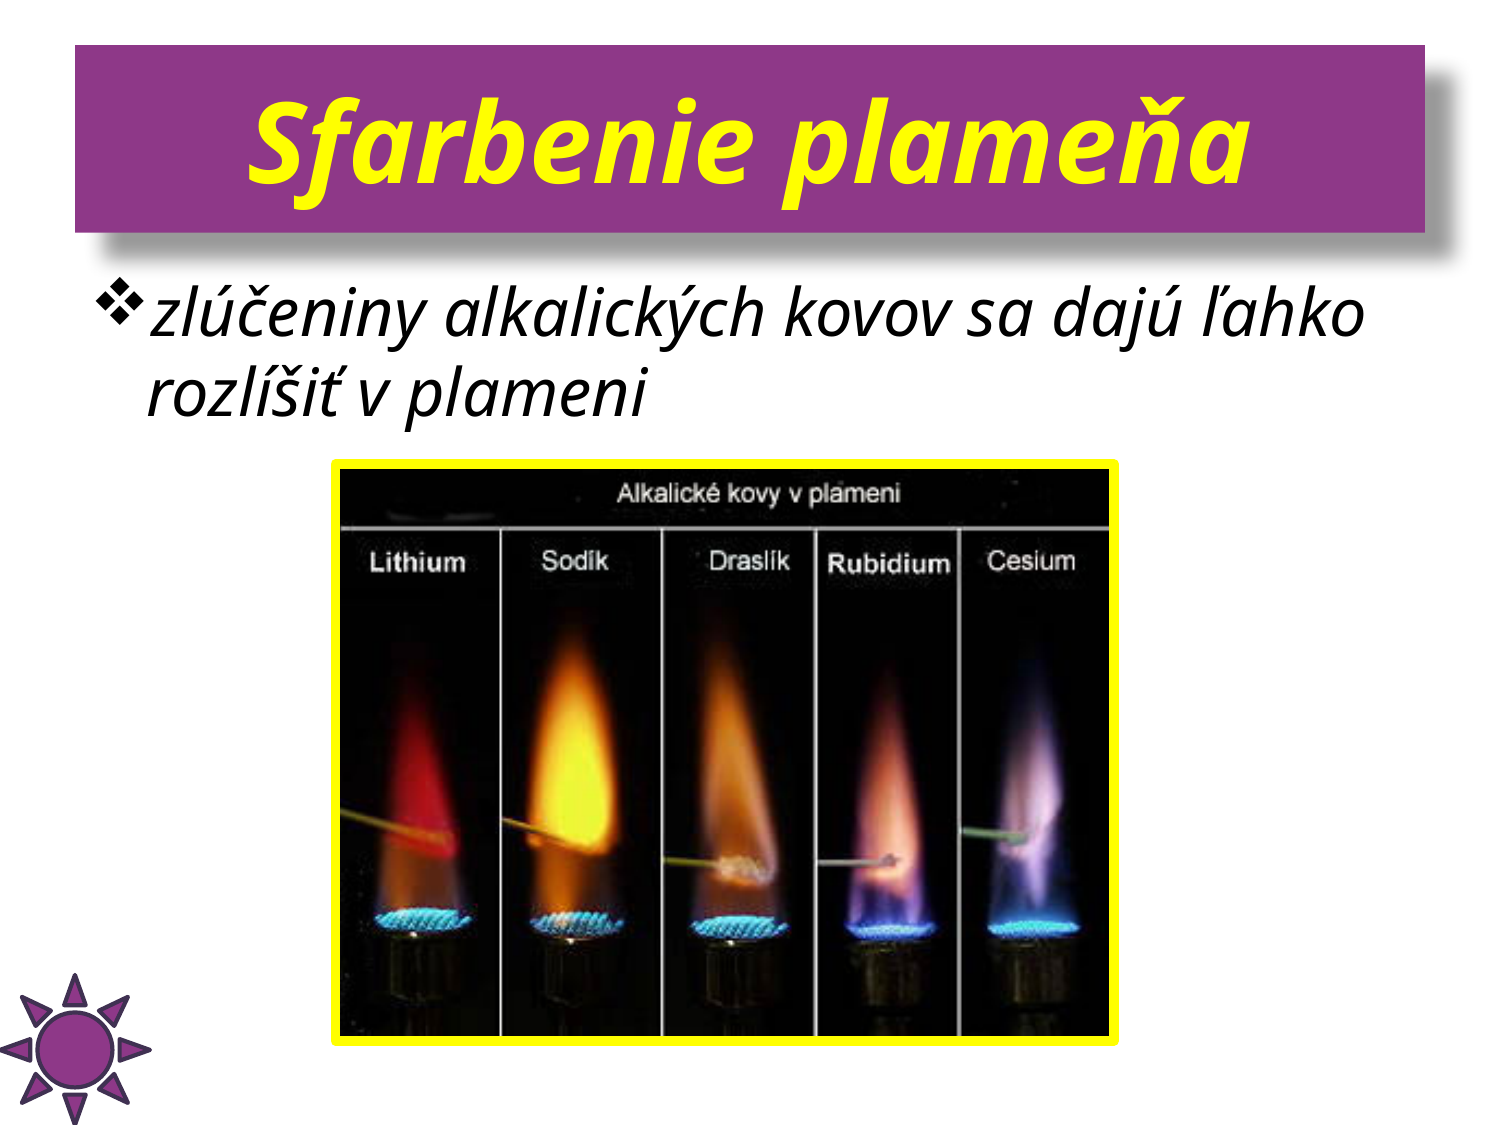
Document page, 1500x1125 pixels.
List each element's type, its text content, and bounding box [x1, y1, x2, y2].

text_box [117, 1037, 153, 1063]
title Sfarbenie plameňa [75, 45, 1425, 233]
text_box [96, 1071, 130, 1105]
picture [339, 468, 1110, 1037]
text_box [19, 994, 53, 1028]
text_box [62, 972, 88, 1008]
text_box [35, 1010, 115, 1090]
list zlúčeniny alkalických kovov sa dajú ľahko rozlíšiť v plameni [75, 262, 1425, 1005]
text_box [62, 1092, 88, 1125]
text_box [96, 994, 130, 1028]
text_box [0, 1037, 33, 1063]
text_box [19, 1071, 53, 1105]
